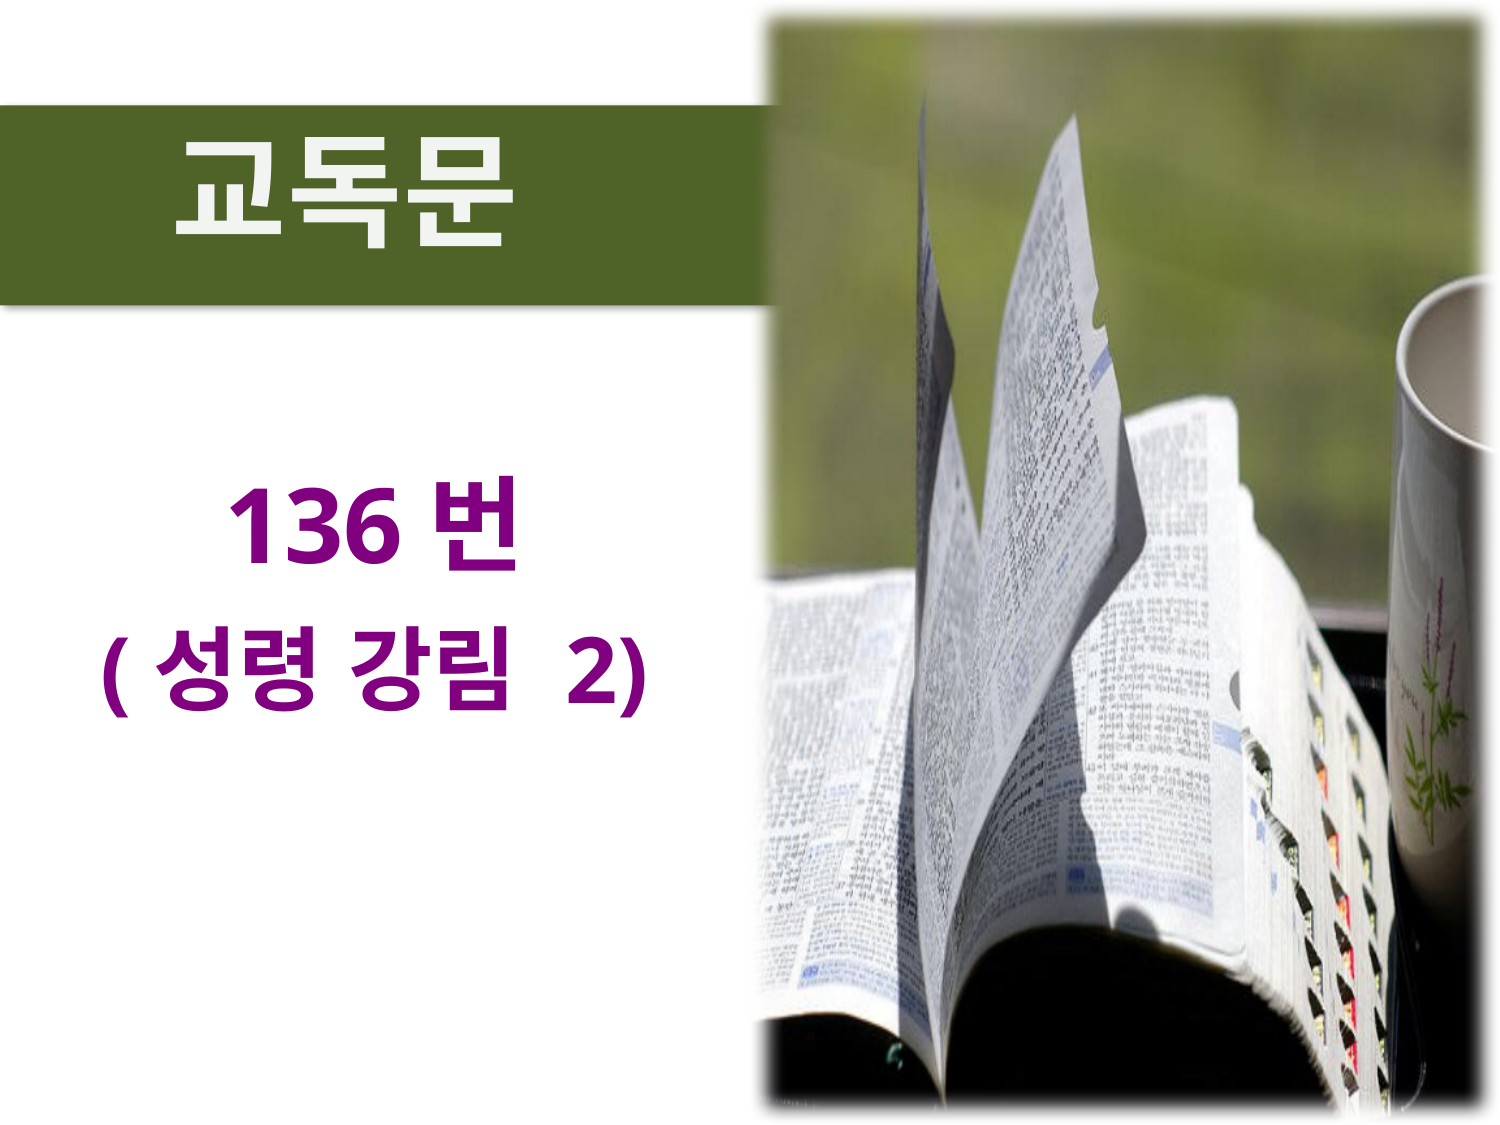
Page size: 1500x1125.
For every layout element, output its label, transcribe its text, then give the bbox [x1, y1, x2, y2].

picture [749, 0, 1500, 1125]
text_box 교독문 [0, 105, 727, 271]
text_box [0, 105, 744, 306]
text_box 136번 (성령 강림 2) [0, 420, 744, 730]
